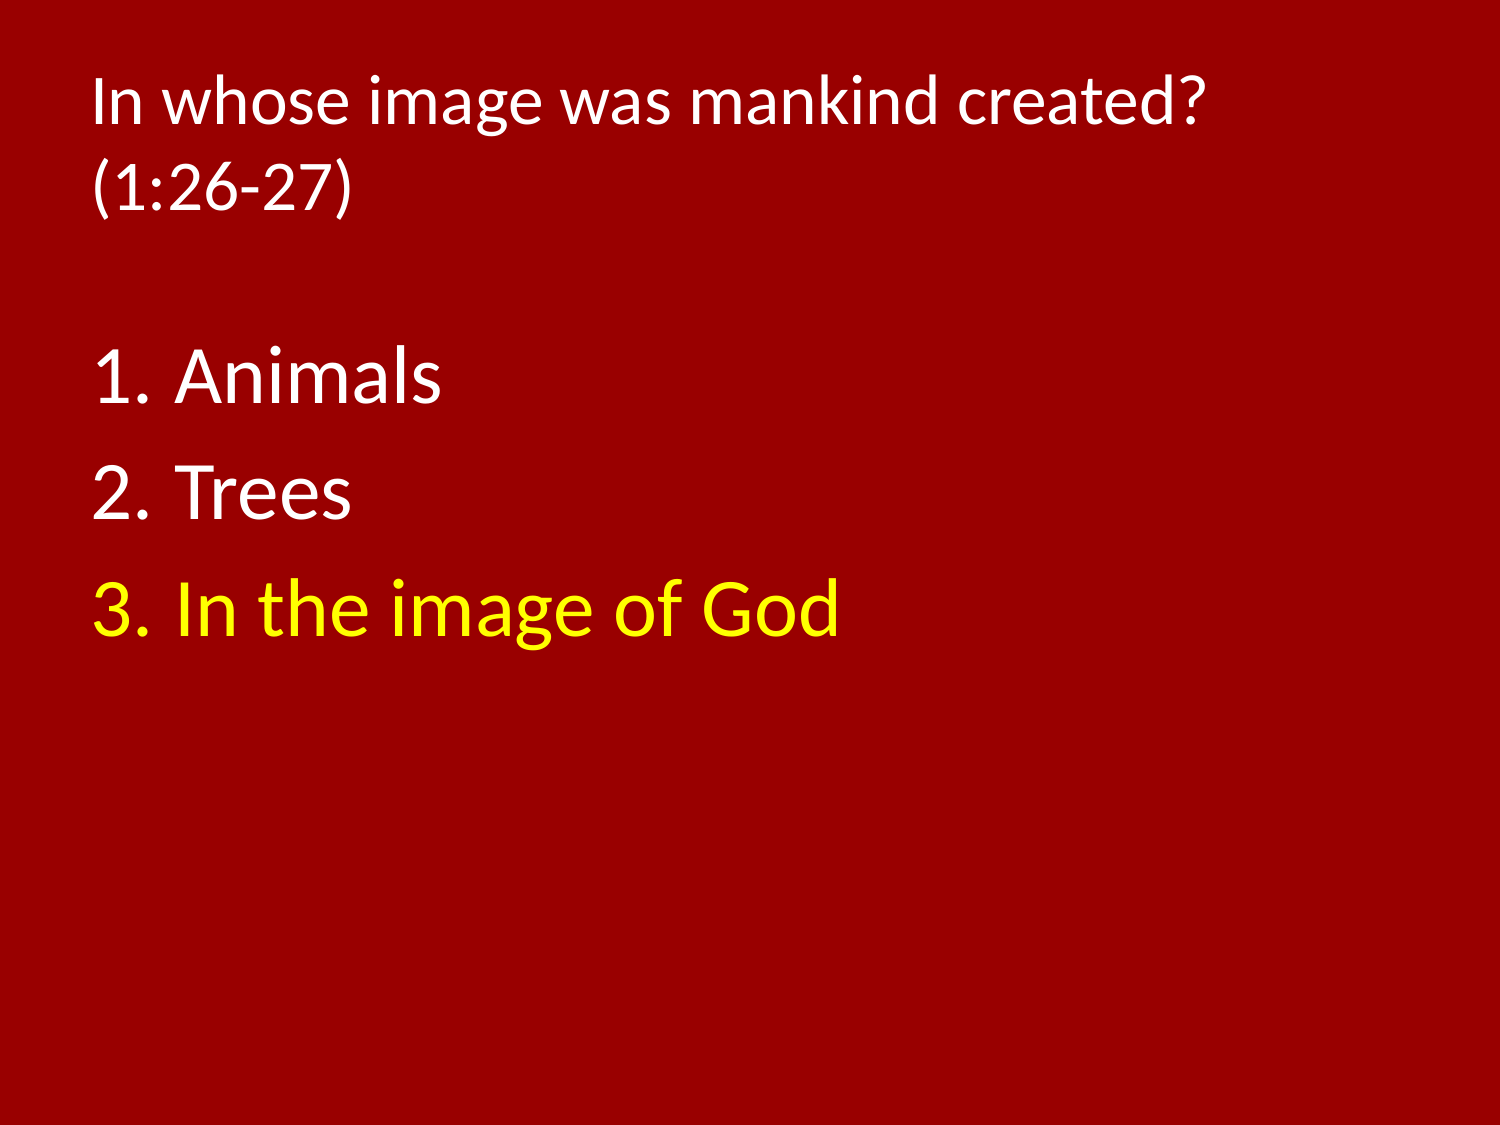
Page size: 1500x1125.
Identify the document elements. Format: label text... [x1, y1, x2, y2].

title In whose image was mankind created? (1:26-27) [75, 45, 1425, 233]
list Animals Trees In the image of God [75, 312, 1425, 1005]
